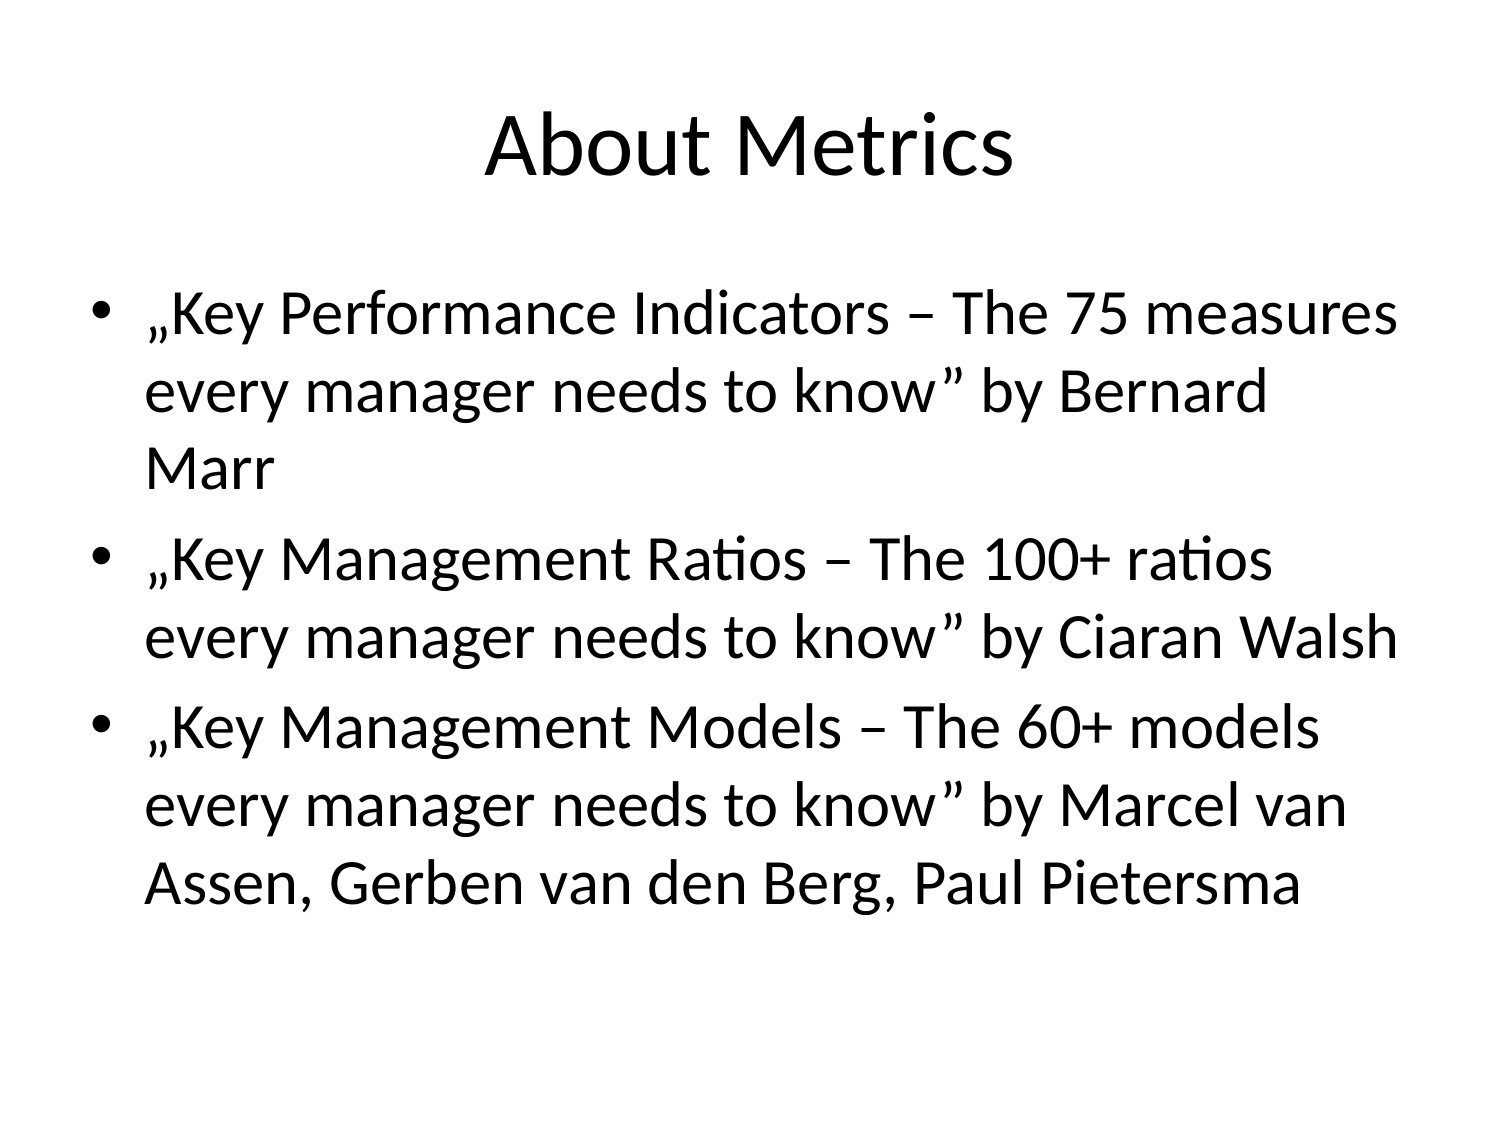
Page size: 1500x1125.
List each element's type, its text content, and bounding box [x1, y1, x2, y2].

list „Key Performance Indicators – The 75 measures every manager needs to know” by Bernard Marr „Key Management Ratios – The 100+ ratios every manager needs to know” by Ciaran Walsh „Key Management Models – The 60+ models every manager needs to know” by Marcel van Assen, Gerben van den Berg, Paul Pietersma [75, 262, 1425, 1005]
title About Metrics [75, 45, 1425, 233]
